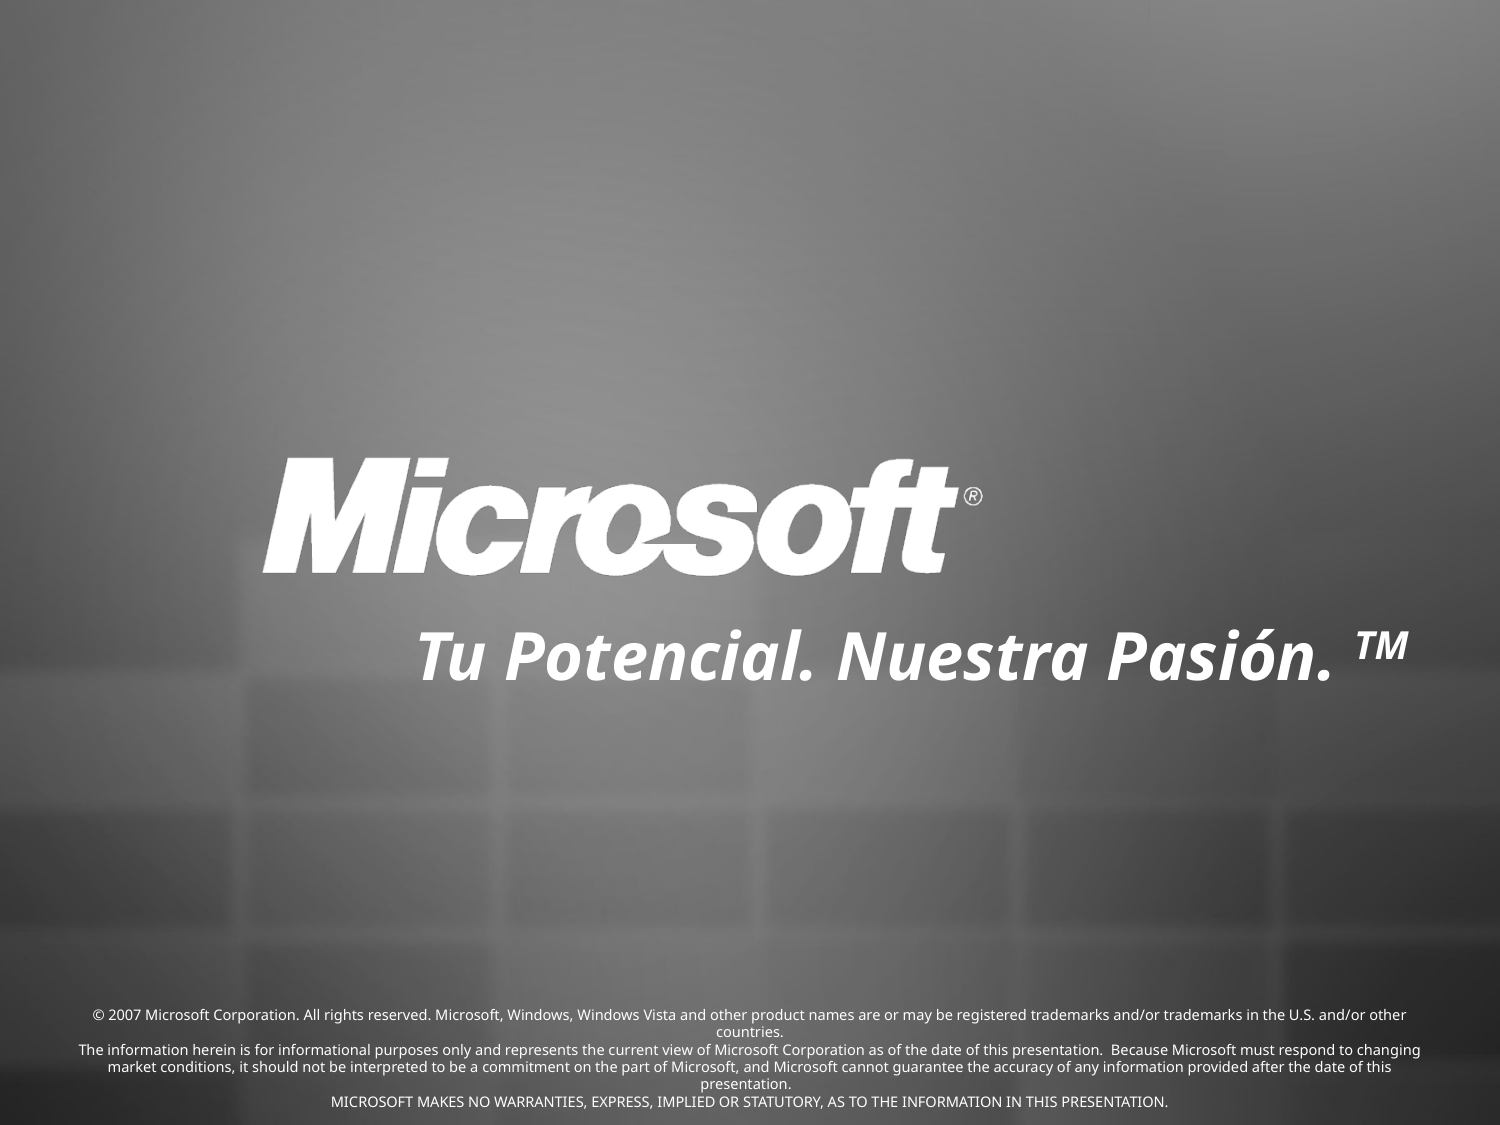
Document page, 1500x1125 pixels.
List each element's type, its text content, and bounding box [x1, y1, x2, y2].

picture [0, 0, 1500, 1125]
text_box Tu Potencial. Nuestra Pasión. TM [399, 605, 1500, 701]
text_box © 2007 Microsoft Corporation. All rights reserved. Microsoft, Windows, Windows Vista and other product names are or may be registered trademarks and/or trademarks in the U.S. and/or other countries. The information herein is for informational purposes only and represents the current view of Microsoft Corporation as of the date of this presentation. Because Microsoft must respond to changing market conditions, it should not be interpreted to be a commitment on the part of Microsoft, and Microsoft cannot guarantee the accuracy of any information provided after the date of this presentation. MICROSOFT MAKES NO WARRANTIES, EXPRESS, IMPLIED OR STATUTORY, AS TO THE INFORMATION IN THIS PRESENTATION. [62, 997, 1438, 1118]
